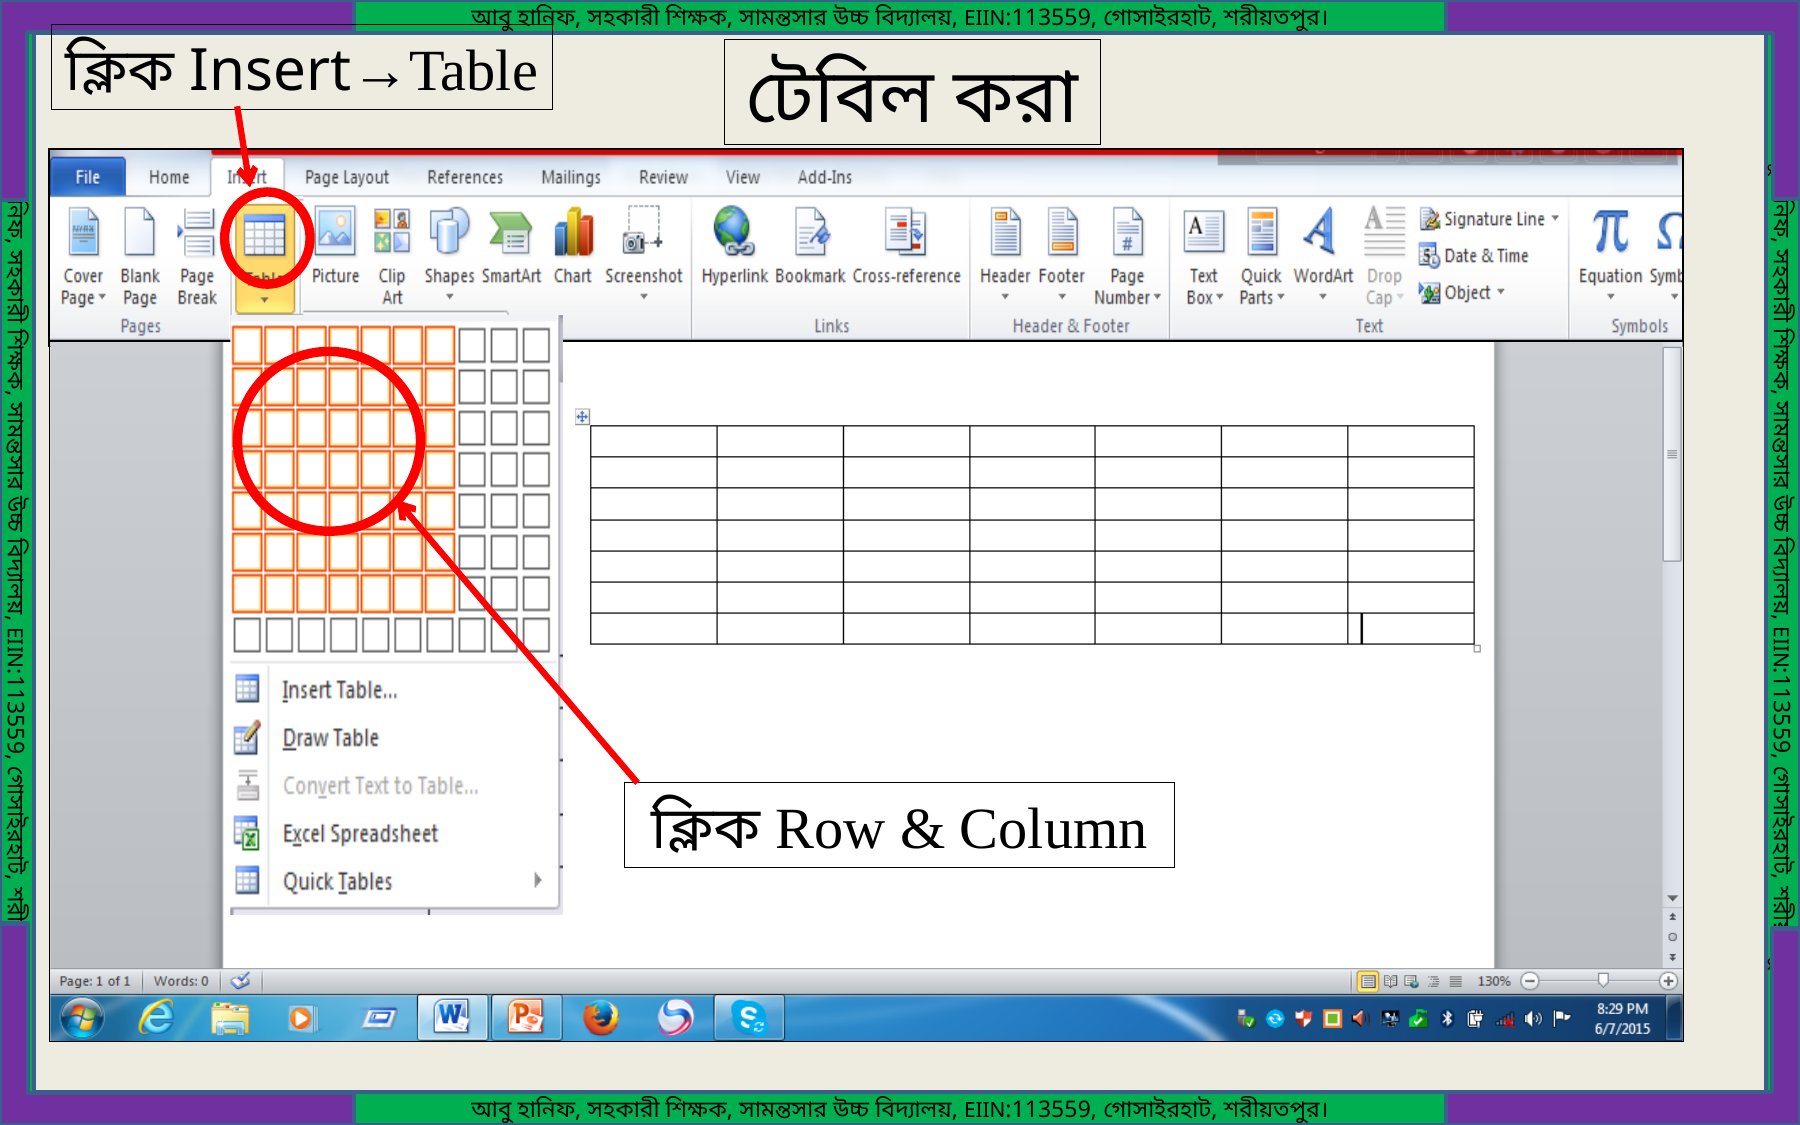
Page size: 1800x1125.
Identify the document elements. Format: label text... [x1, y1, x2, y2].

picture [229, 195, 564, 916]
text_box টেবিল করা [724, 39, 1101, 145]
picture [574, 390, 1488, 672]
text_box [396, 499, 638, 784]
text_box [236, 106, 251, 188]
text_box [49, 149, 1683, 1042]
text_box ক্লিক Insert→Table [51, 24, 553, 110]
